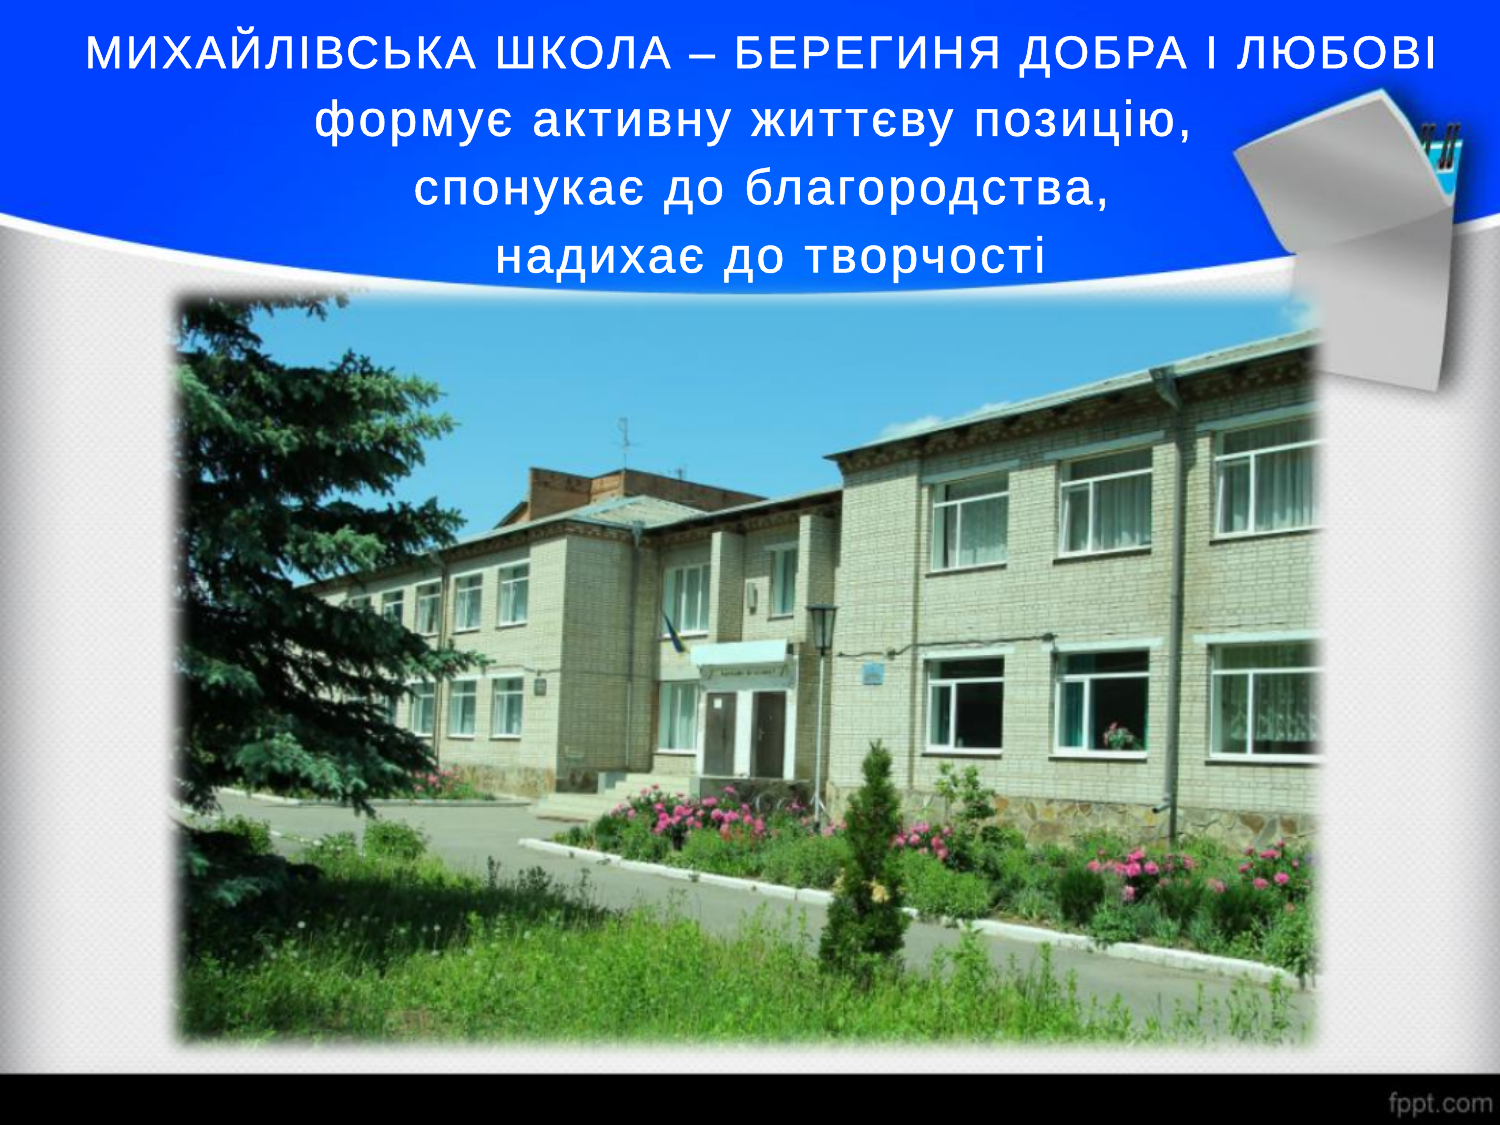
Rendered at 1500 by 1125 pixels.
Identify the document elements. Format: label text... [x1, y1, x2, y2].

text_box МИХАЙЛІВСЬКА ШКОЛА – БЕРЕГИНЯ ДОБРА І ЛЮБОВІ формує активну життєву позицію, спонукає до благородства, надихає до творчості [53, 7, 1471, 290]
picture [0, 0, 1500, 1125]
